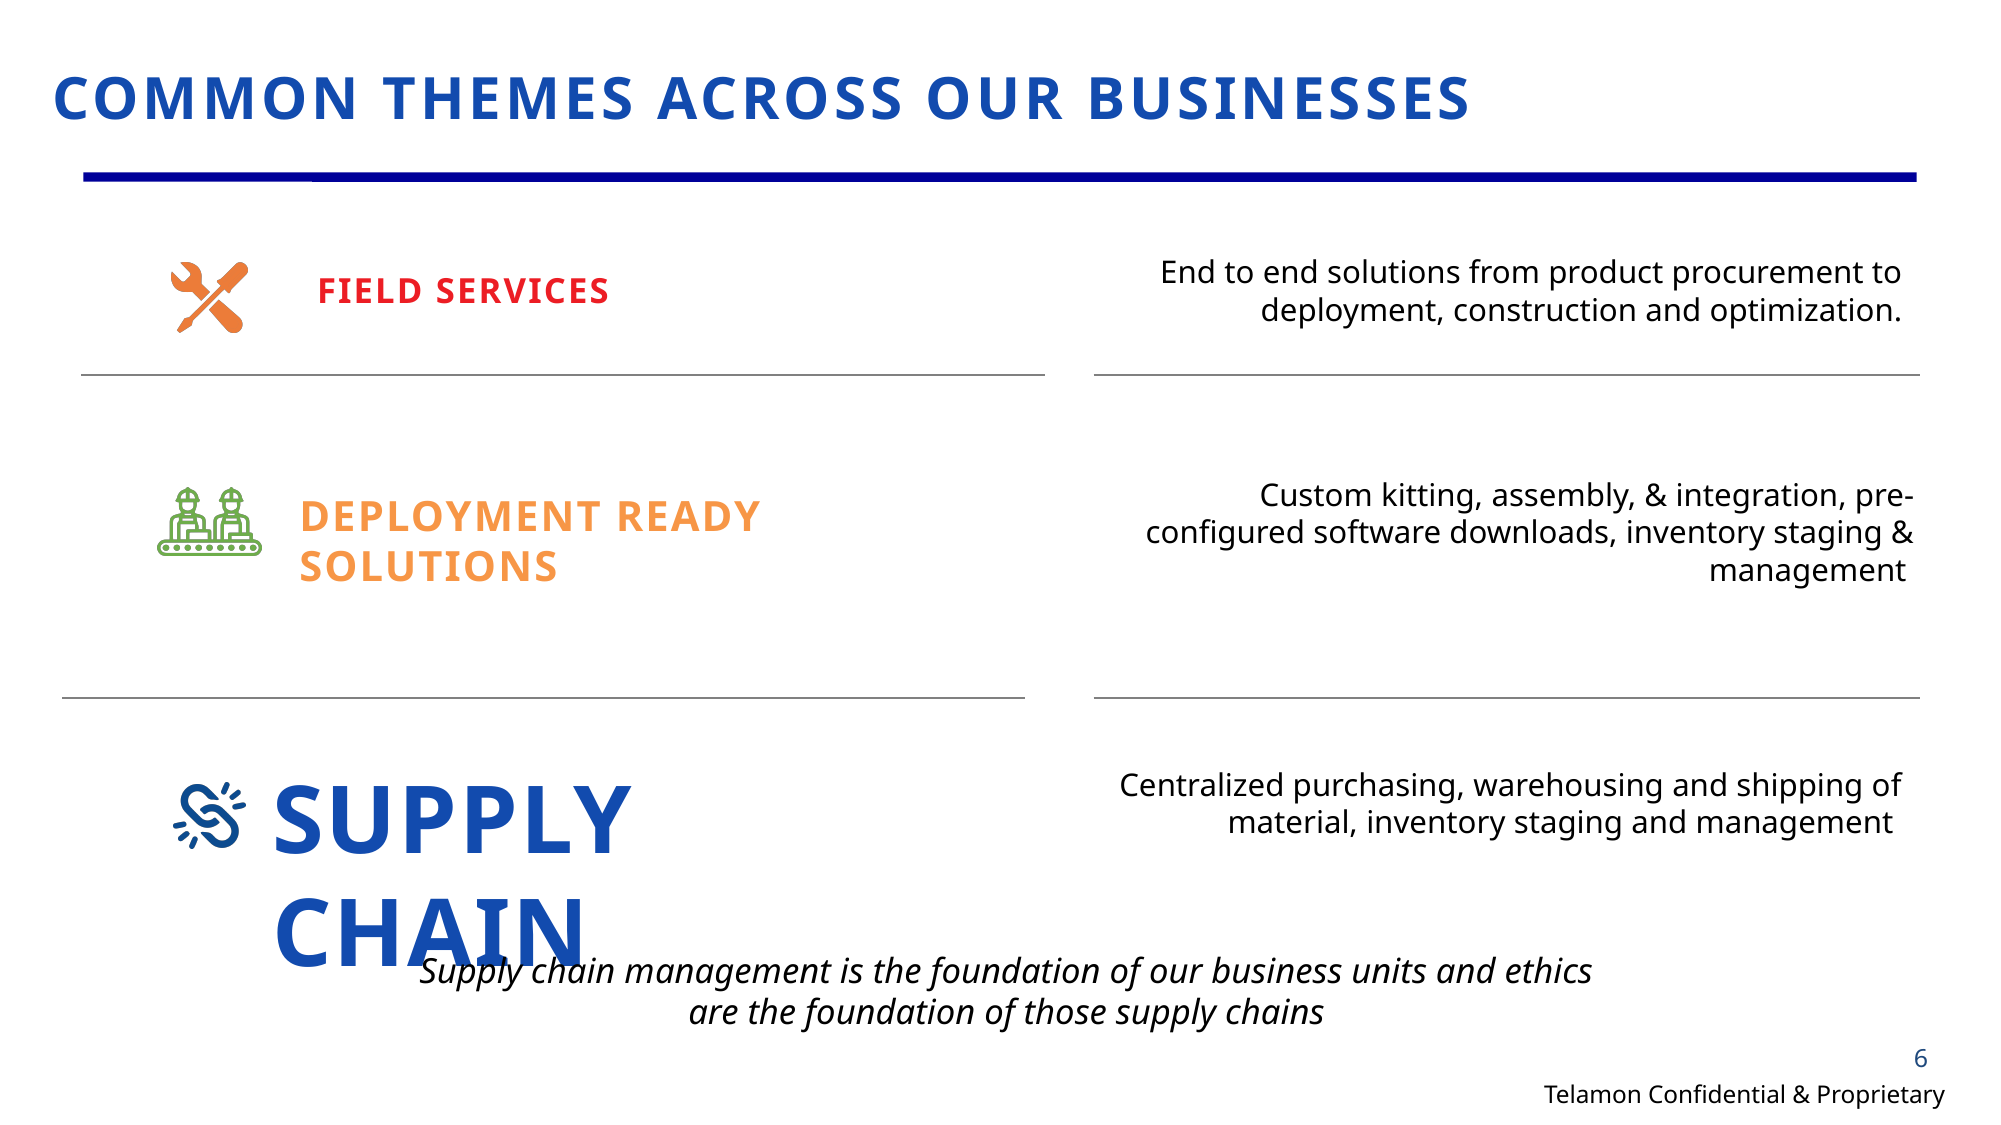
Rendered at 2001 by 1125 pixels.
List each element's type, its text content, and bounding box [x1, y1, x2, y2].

picture [173, 782, 246, 850]
text_box FIELD SERVICES [295, 258, 1011, 322]
text_box 6 [1714, 1034, 1943, 1071]
text_box Custom kitting, assembly, & integration, pre-configured software downloads, inventory staging & management [1025, 467, 1932, 596]
text_box Telamon Confidential & Proprietary [991, 1071, 1960, 1116]
text_box End to end solutions from product procurement to deployment, construction and optimization. [1011, 244, 1920, 336]
picture [157, 487, 262, 557]
text_box DEPLOYMENT READY SOLUTIONS [277, 478, 1041, 601]
title COMMON THEMES ACROSS OUR BUSINESSES [37, 56, 1532, 207]
text_box Centralized purchasing, warehousing and shipping of material, inventory staging and management [1001, 756, 1919, 848]
text_box Supply chain management is the foundation of our business units and ethics are the foundation of those supply chains [404, 941, 1618, 1040]
picture [171, 262, 248, 333]
text_box SUPPLY CHAIN [250, 749, 967, 996]
